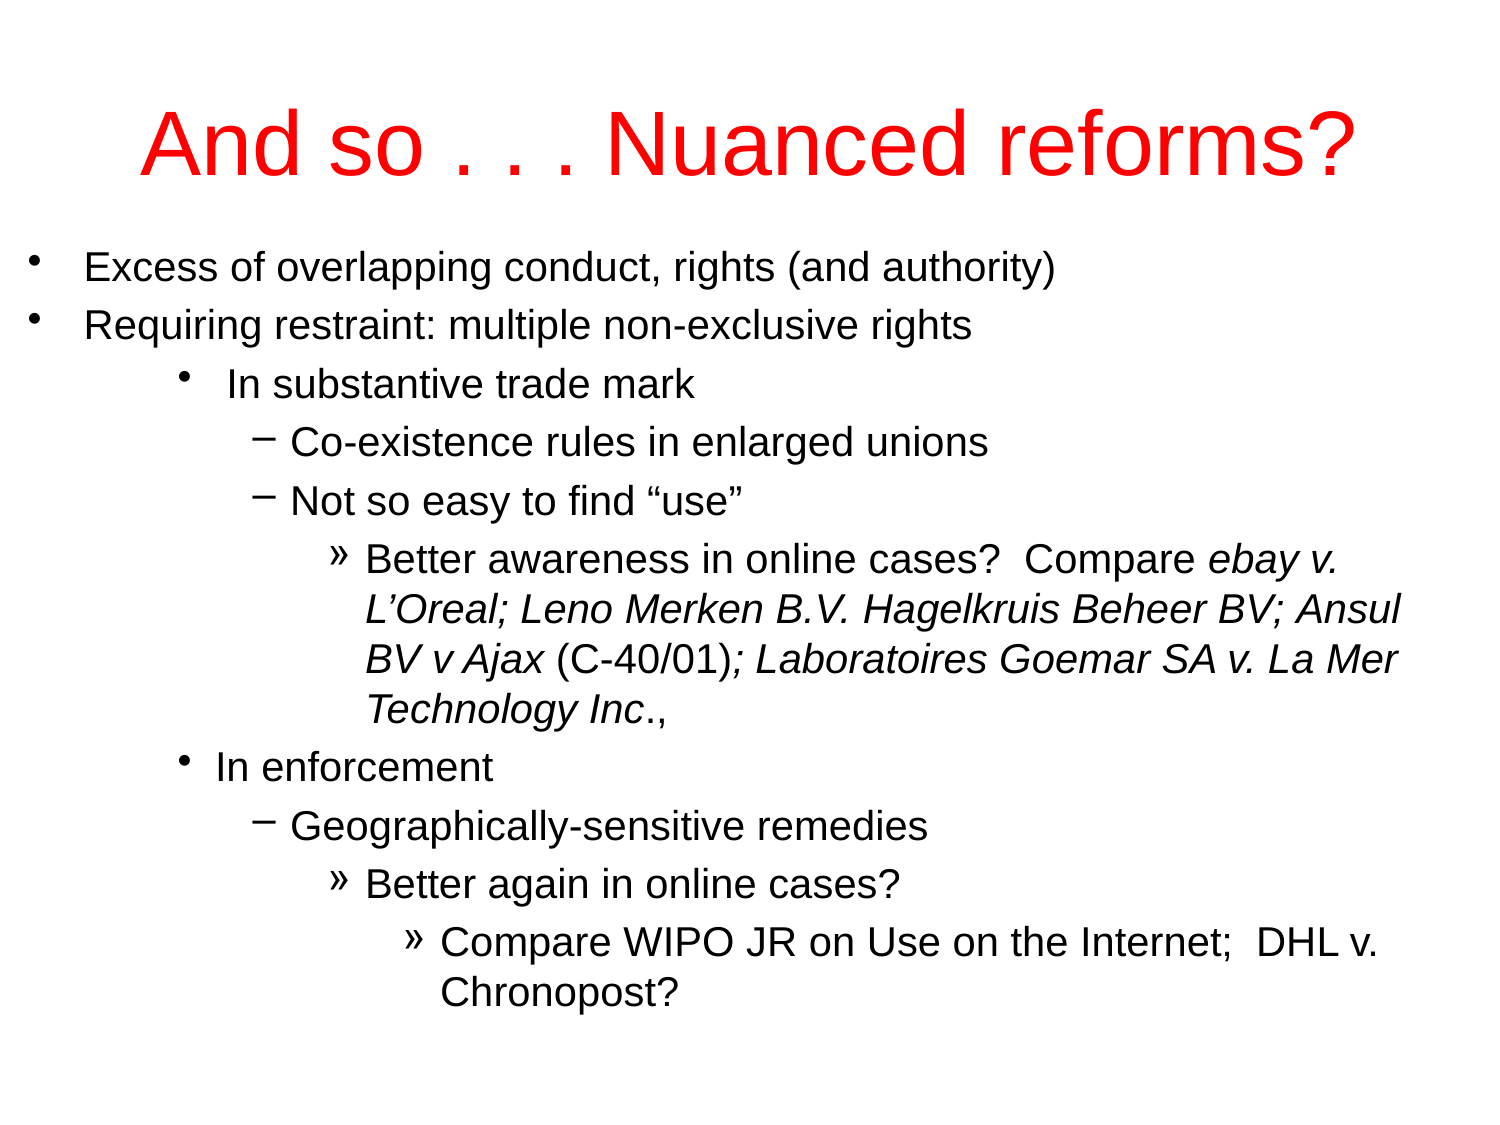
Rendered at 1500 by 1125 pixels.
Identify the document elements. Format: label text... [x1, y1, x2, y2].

title And so . . . Nuanced reforms? [74, 44, 1426, 232]
list Excess of overlapping conduct, rights (and authority) Requiring restraint: multiple non-exclusive rights In substantive trade mark Co-existence rules in enlarged unions Not so easy to find “use” Better awareness in online cases? Compare ebay v. L’Oreal; Leno Merken B.V. Hagelkruis Beheer BV; Ansul BV v Ajax (C-40/01); Laboratoires Goemar SA v. La Mer Technology Inc., In enforcement Geographically-sensitive remedies Better again in online cases? Compare WIPO JR on Use on the Internet; DHL v. Chronopost? [12, 232, 1476, 1088]
